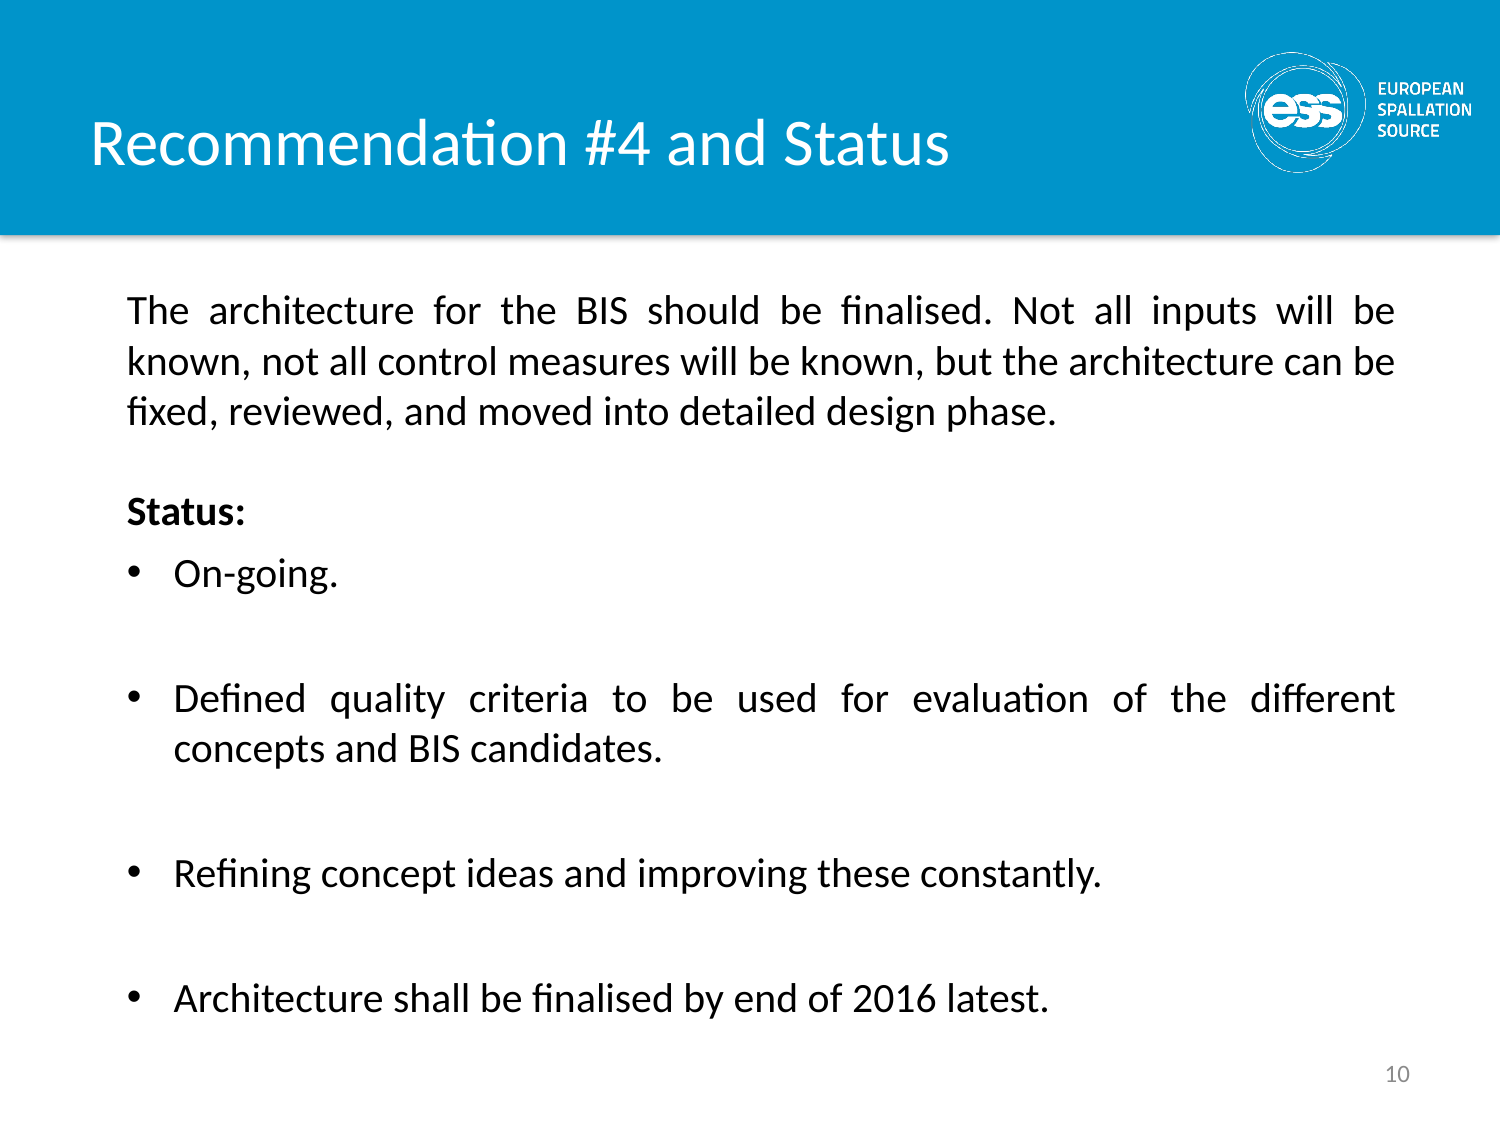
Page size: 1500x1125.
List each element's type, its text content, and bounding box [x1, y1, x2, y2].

picture [1418, 104, 1423, 115]
slide_number 10 [1074, 1042, 1425, 1103]
picture [1423, 83, 1430, 94]
picture [1409, 104, 1415, 115]
title Recommendation #4 and Status [75, 45, 1247, 233]
picture [1436, 104, 1444, 115]
picture [1264, 94, 1342, 127]
picture [1379, 83, 1385, 94]
picture [1454, 83, 1458, 94]
picture [1443, 86, 1450, 93]
picture [1400, 83, 1407, 94]
picture [1389, 104, 1393, 115]
picture [1422, 125, 1428, 134]
picture [1432, 125, 1438, 136]
picture [1398, 109, 1406, 115]
text_box The architecture for the BIS should be finalised. Not all inputs will be known, not all control measures will be known, but the architecture can be fixed, reviewed, and moved into detailed design phase. Status: On-going. Defined quality criteria to be used for evaluation of the different concepts and BIS candidates. Refining concept ideas and improving these constantly. Architecture shall be finalised by end of 2016 latest. [112, 275, 1412, 1092]
